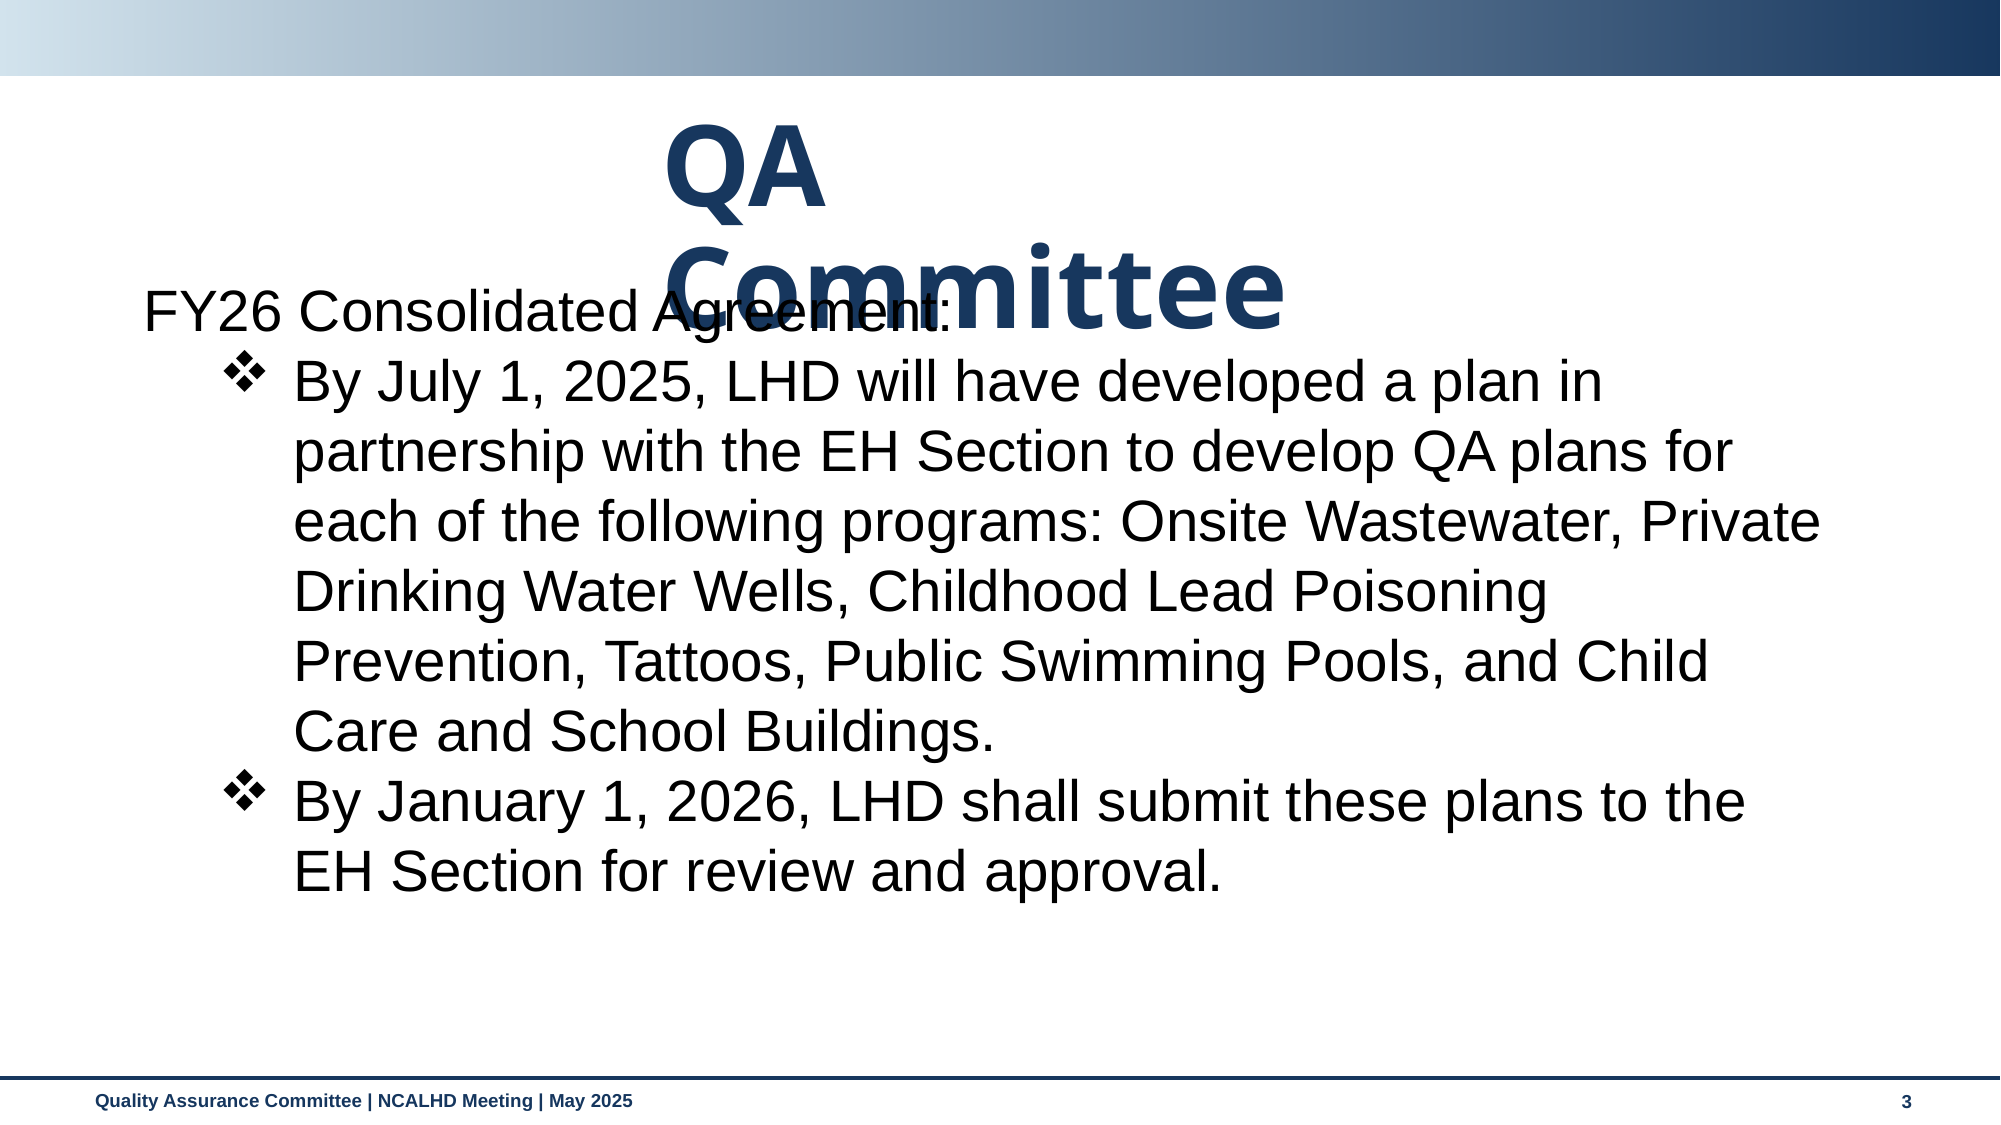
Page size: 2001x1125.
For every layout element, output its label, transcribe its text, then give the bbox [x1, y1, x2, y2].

text_box QA Committee [646, 102, 1354, 234]
text_box FY26 Consolidated Agreement: By July 1, 2025, LHD will have developed a plan in partnership with the EH Section to develop QA plans for each of the following programs: Onsite Wastewater, Private Drinking Water Wells, Childhood Lead Poisoning Prevention, Tattoos, Public Swimming Pools, and Child Care and School Buildings. By January 1, 2026, LHD shall submit these plans to the EH Section for review and approval. [129, 265, 1850, 911]
